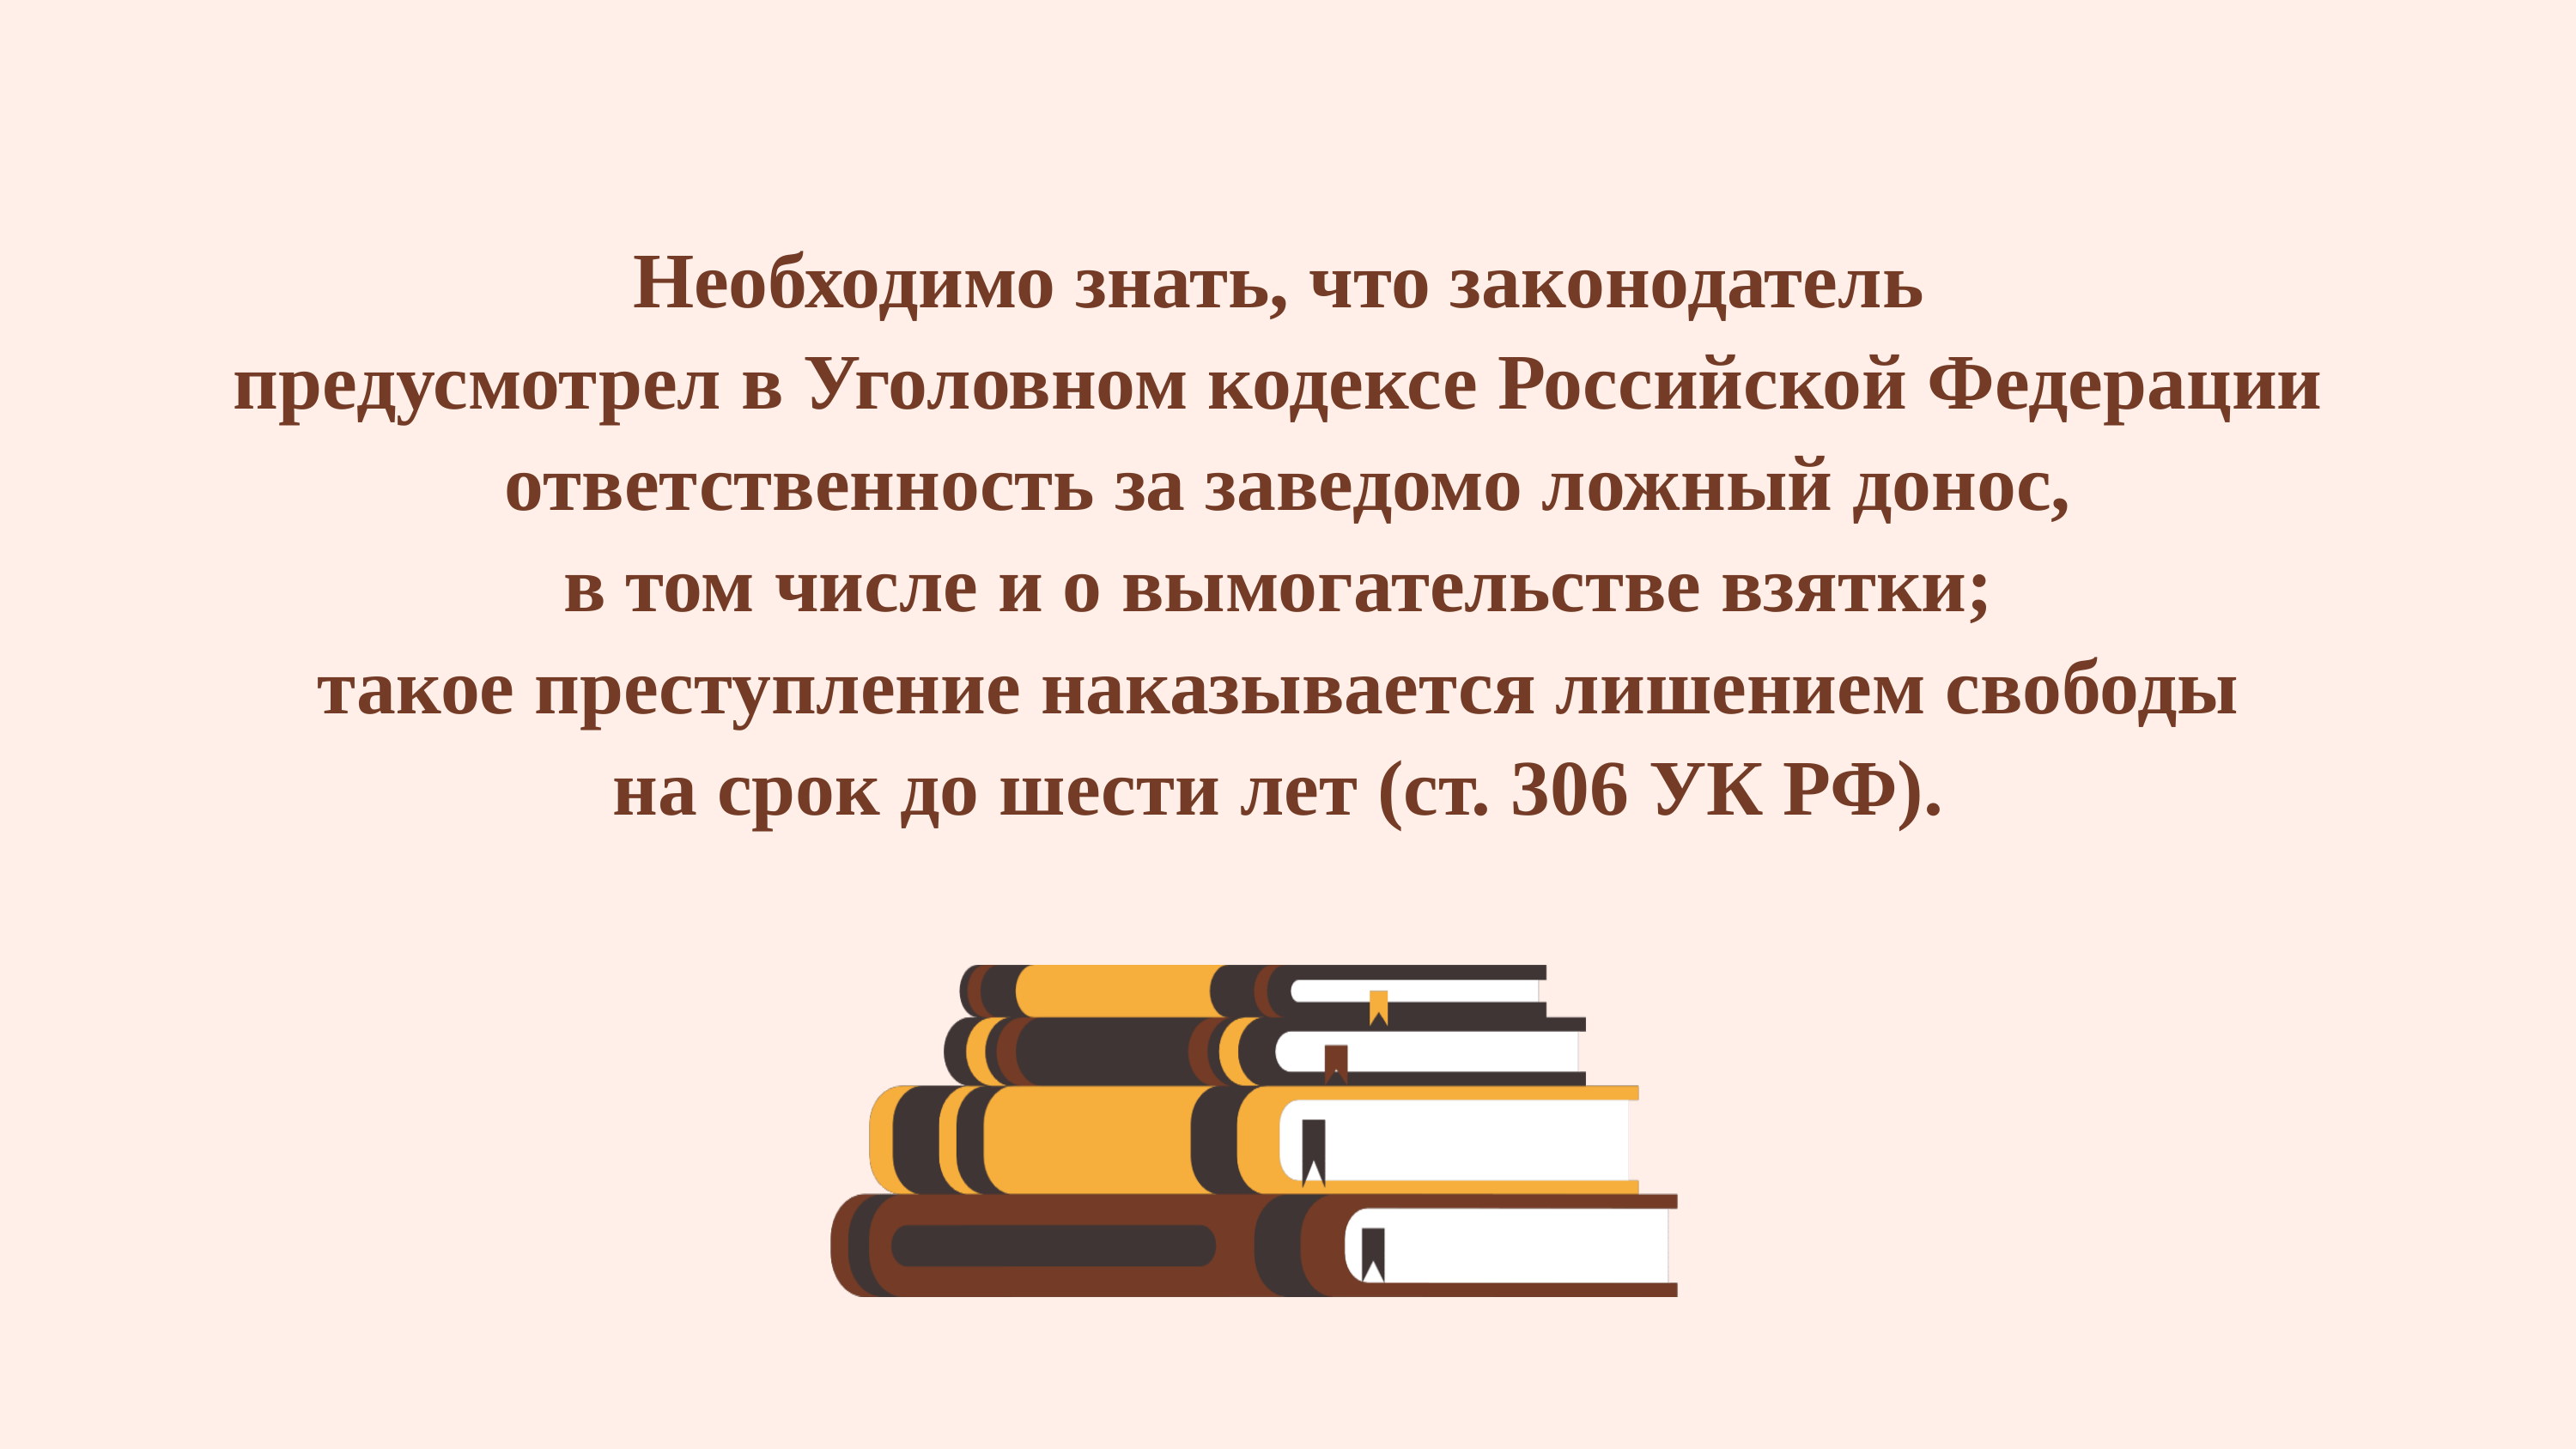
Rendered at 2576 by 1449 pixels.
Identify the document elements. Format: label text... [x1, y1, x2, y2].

picture [829, 965, 1679, 1297]
text_box Необходимо знать, что законодатель предусмотрел в Уголовном кодексе Российской Федерации ответственность за заведомо ложный донос, в том числе и о вымогательстве взятки; такое преступление наказывается лишением свободы на срок до шести лет (ст. 306 УК РФ). [136, 222, 2372, 917]
